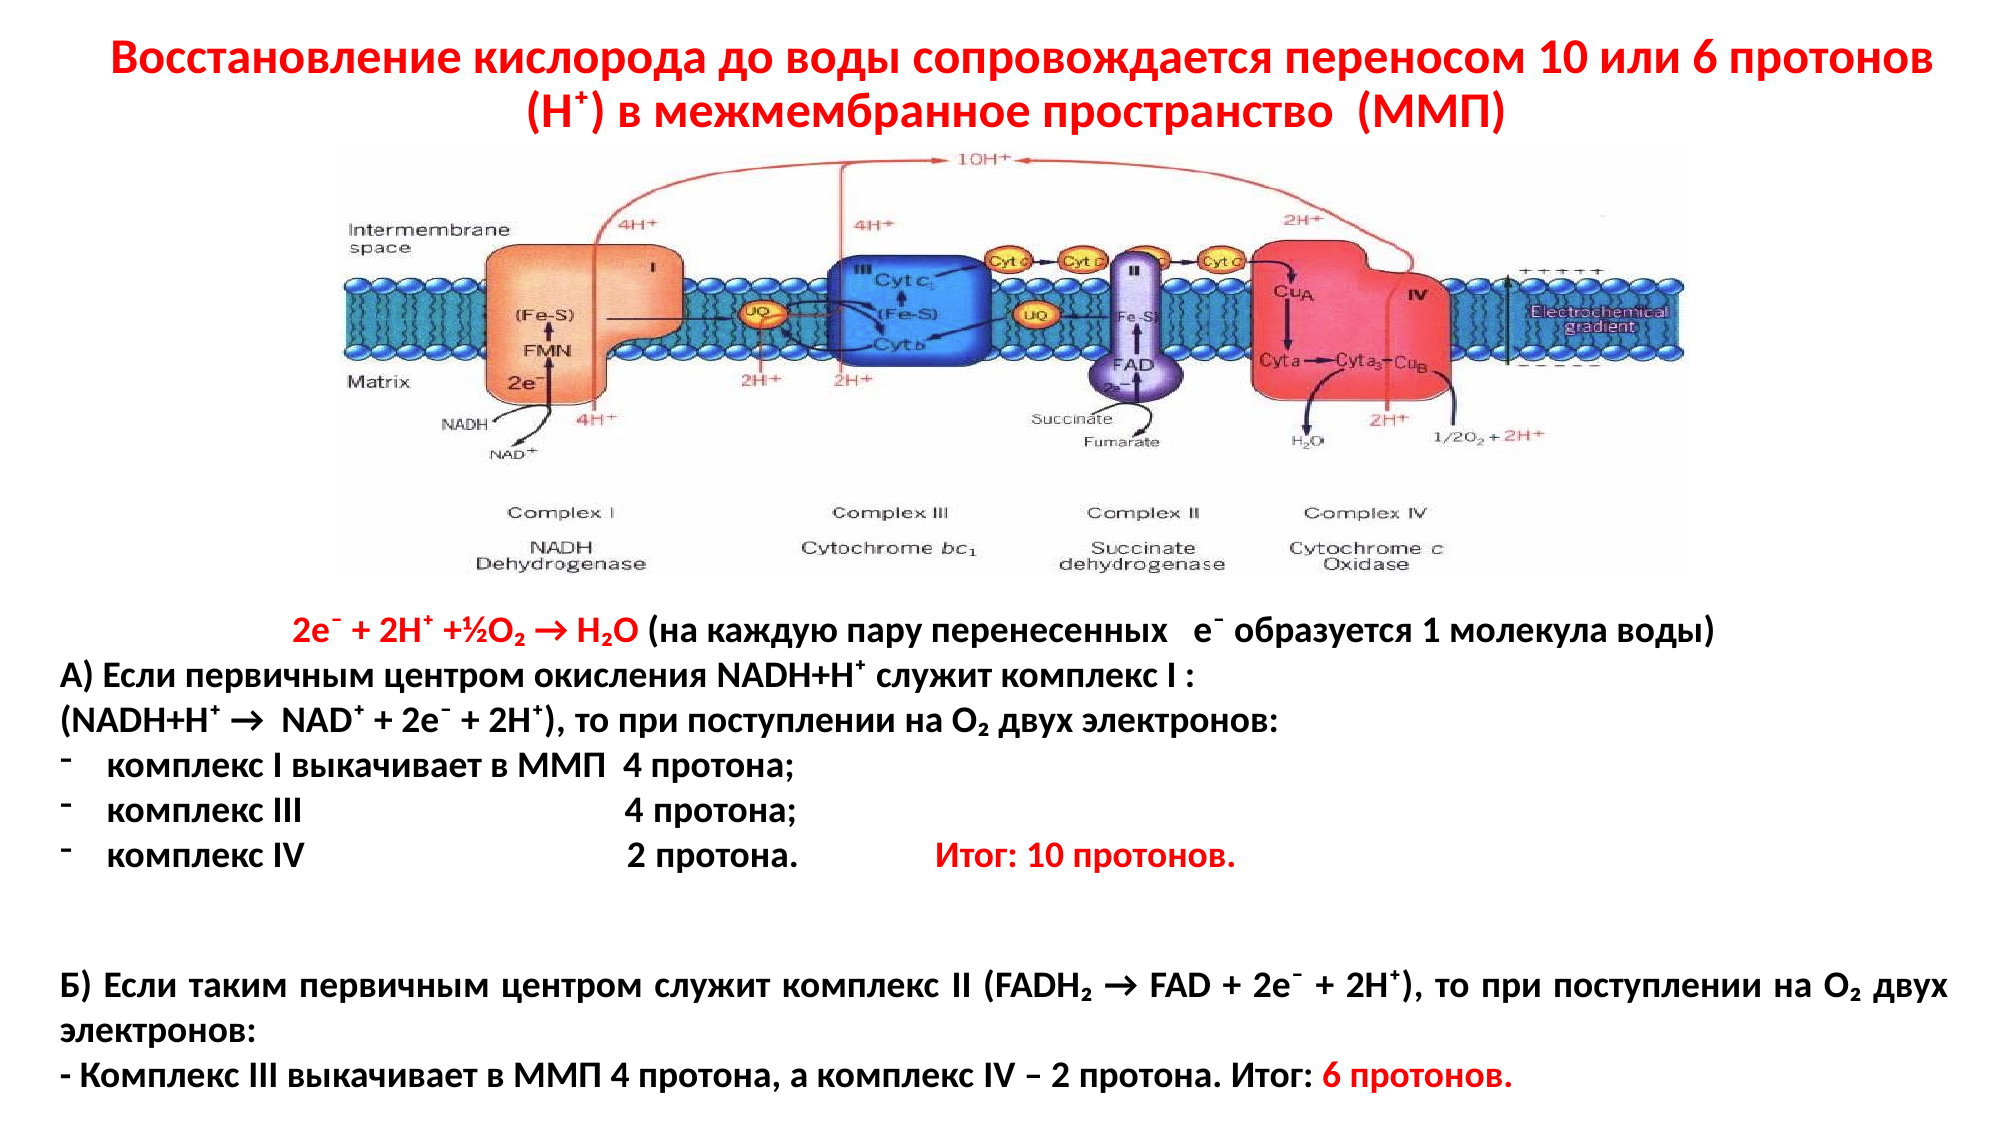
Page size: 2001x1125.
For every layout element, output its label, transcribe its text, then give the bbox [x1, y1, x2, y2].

text_box Б) Если таким первичным центром служит комплекс II (FADH₂ → FAD + 2e⁻ + 2H⁺), то при поступлении на О₂ двух электронов: - Комплекс III выкачивает в ММП 4 протона, а комплекс IV – 2 протона. Итог: 6 протонов. [45, 952, 1964, 1102]
text_box 2е⁻ + 2Н⁺ +½О₂ → Н₂О (на каждую пару перенесенных е⁻ образуется 1 молекула воды) А) Если первичным центром окисления NADH+H⁺ служит комплекс I : (NADH+H⁺ → NAD⁺ + 2e⁻ + 2H⁺), то при поступлении на О₂ двух электронов: комплекс I выкачивает в ММП 4 протона; комплекс III 4 протона; комплекс IV 2 протона. Итог: 10 протонов. [45, 597, 1964, 928]
title Восстановление кислорода до воды сопровождается переносом 10 или 6 протонов (Н⁺) в межмембранное пространство (ММП) [68, 19, 1964, 149]
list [338, 149, 1689, 575]
